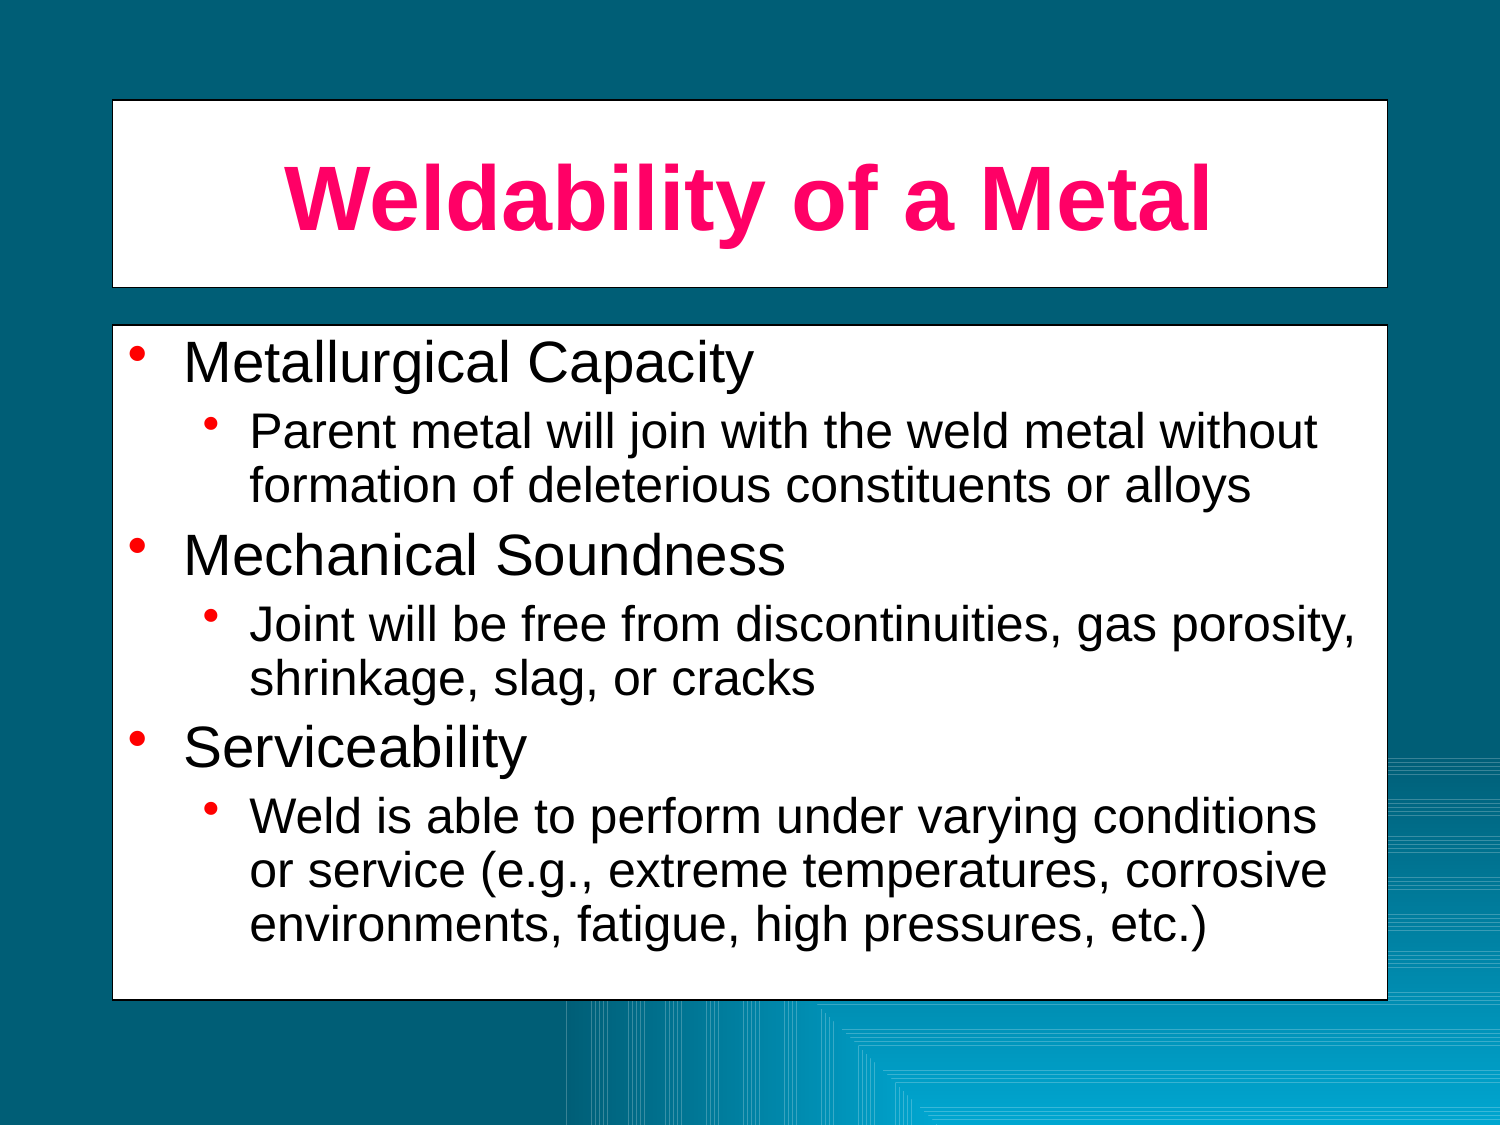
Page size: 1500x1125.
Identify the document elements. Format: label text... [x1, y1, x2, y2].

list Metallurgical Capacity Parent metal will join with the weld metal without formation of deleterious constituents or alloys Mechanical Soundness Joint will be free from discontinuities, gas porosity, shrinkage, slag, or cracks Serviceability Weld is able to perform under varying conditions or service (e.g., extreme temperatures, corrosive environments, fatigue, high pressures, etc.) [112, 324, 1388, 1001]
title Weldability of a Metal [112, 99, 1388, 288]
